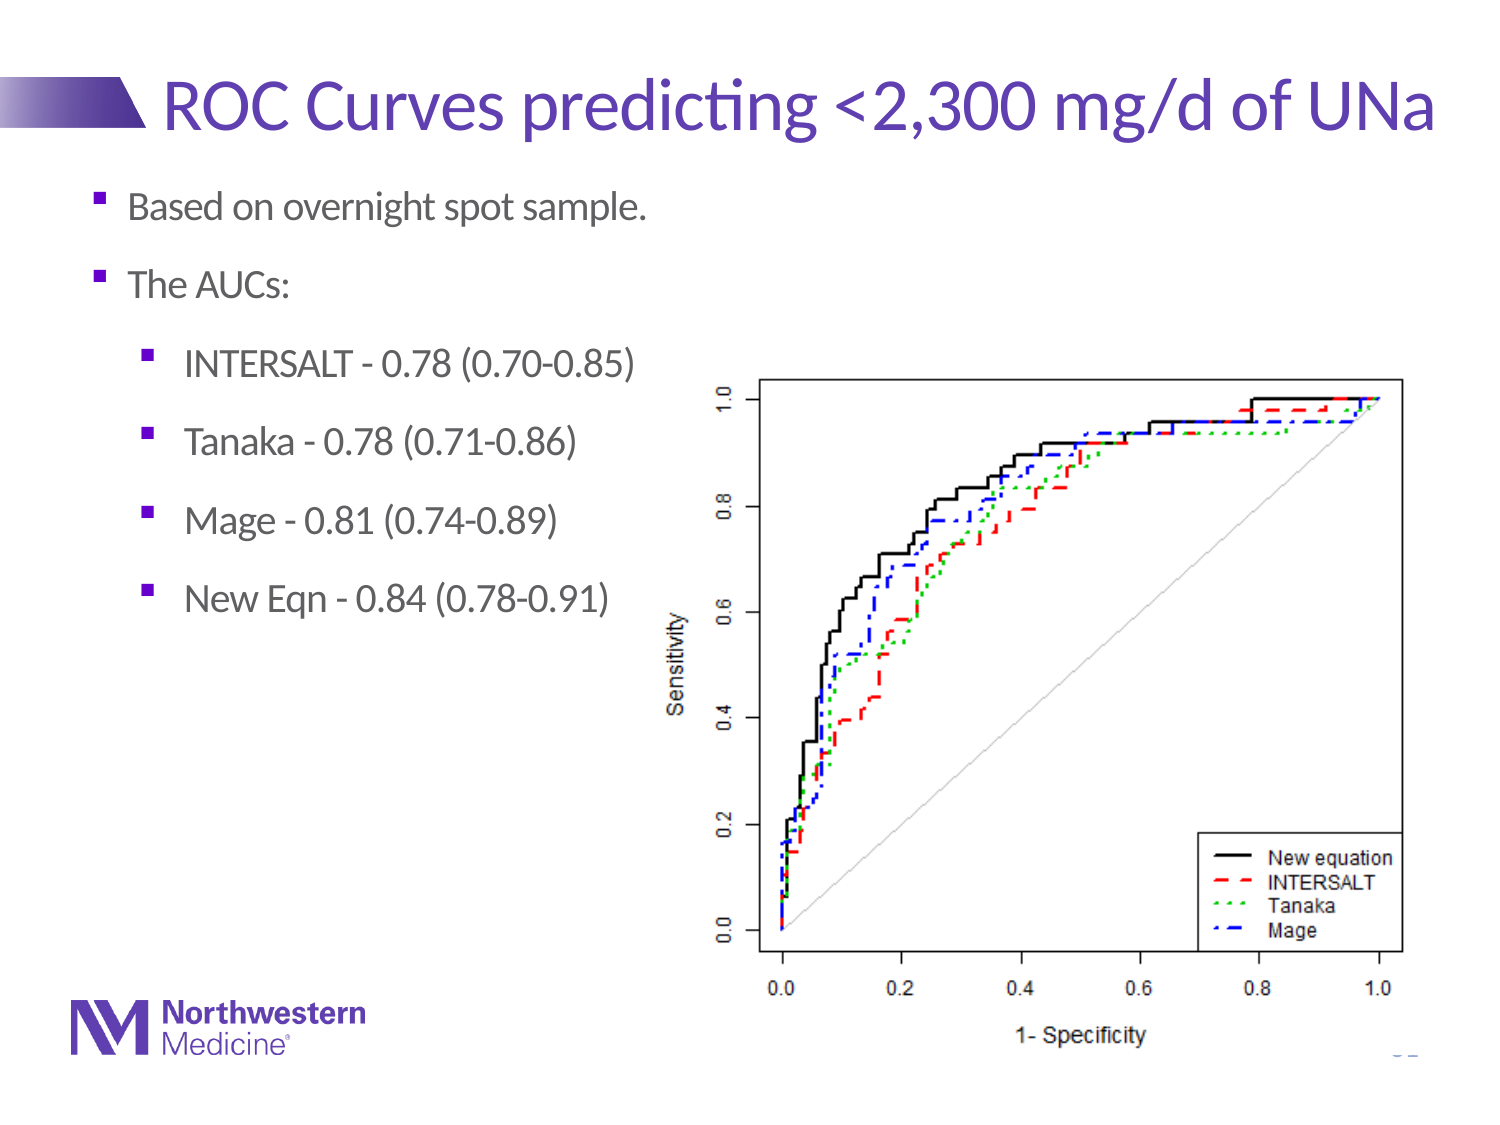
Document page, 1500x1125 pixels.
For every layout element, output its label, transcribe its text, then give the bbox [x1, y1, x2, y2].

picture [662, 374, 1426, 1055]
picture [71, 1000, 365, 1055]
title ROC Curves predicting <2,300 mg/d of UNa [162, 55, 1500, 150]
picture [0, 77, 146, 128]
list Based on overnight spot sample. The AUCs: INTERSALT - 0.78 (0.70-0.85) Tanaka - 0.78 (0.71-0.86) Mage - 0.81 (0.74-0.89) New Eqn - 0.84 (0.78-0.91) [90, 174, 1391, 872]
